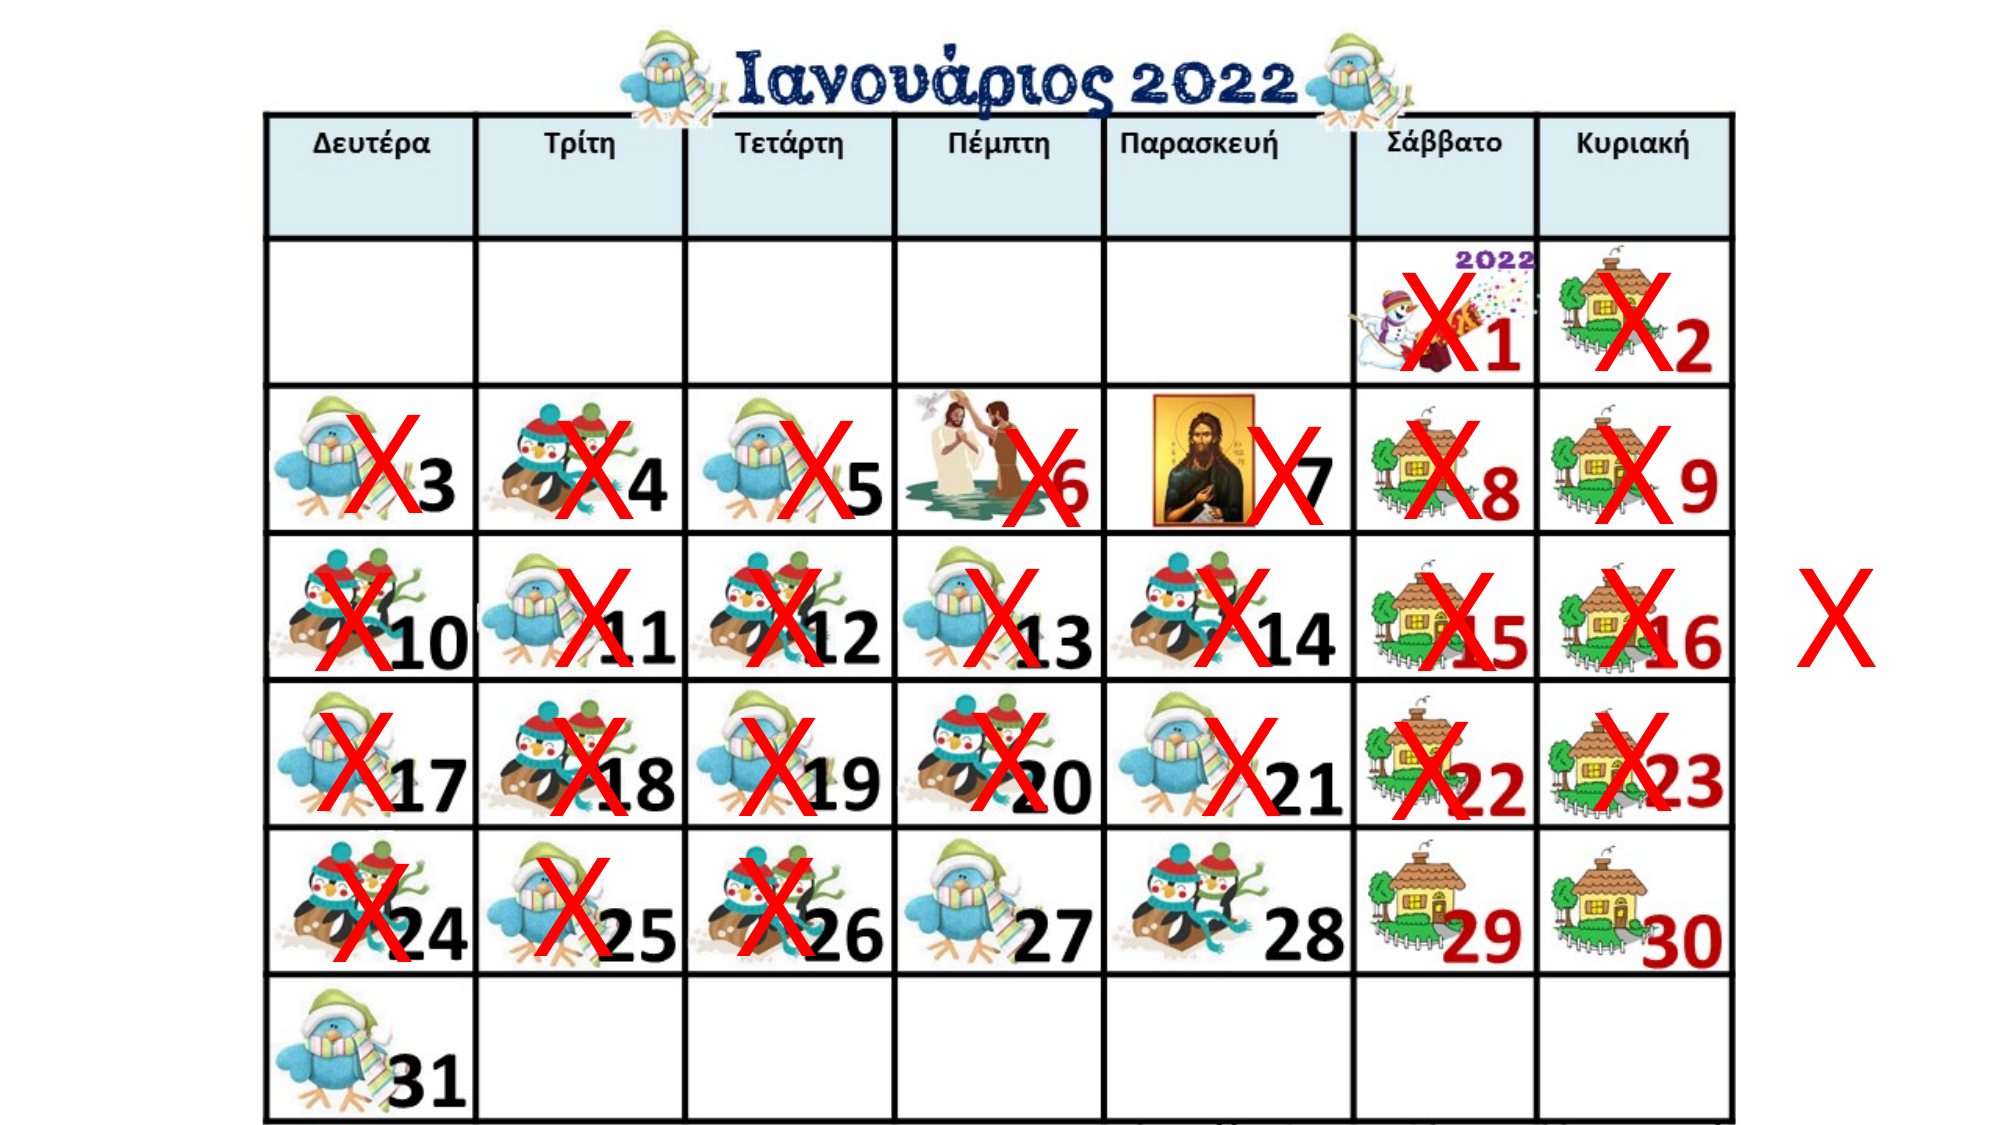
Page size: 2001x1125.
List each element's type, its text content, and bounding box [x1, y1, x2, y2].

picture [249, 25, 1750, 1125]
text_box Χ [1781, 523, 1927, 703]
